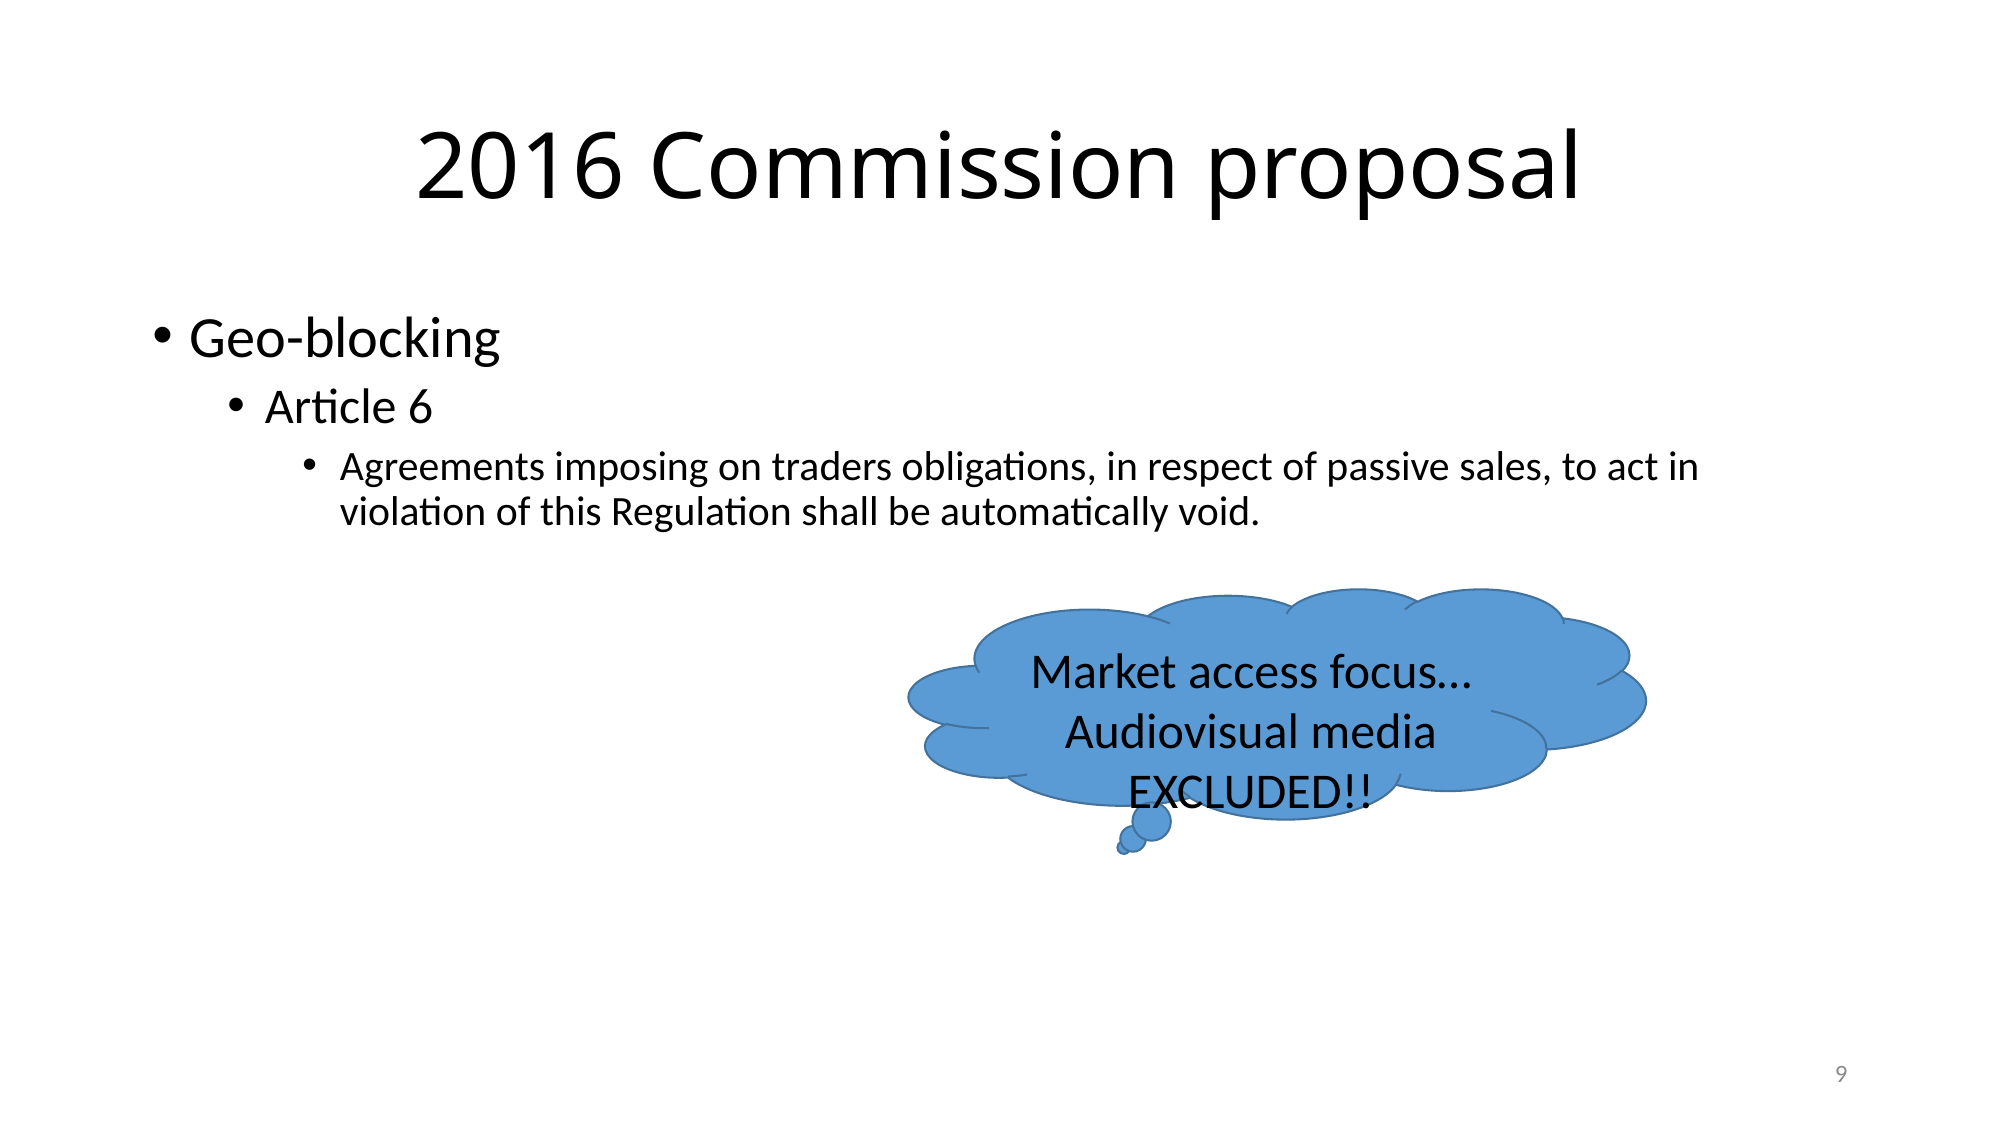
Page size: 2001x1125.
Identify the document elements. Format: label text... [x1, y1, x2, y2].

slide_number 9 [1412, 1042, 1863, 1103]
title 2016 Commission proposal [137, 59, 1863, 278]
list Geo-blocking Article 6 Agreements imposing on traders obligations, in respect of passive sales, to act in violation of this Regulation shall be automatically void. [137, 299, 1863, 1014]
text_box Market access focus… Audiovisual media EXCLUDED!! [907, 588, 1648, 856]
